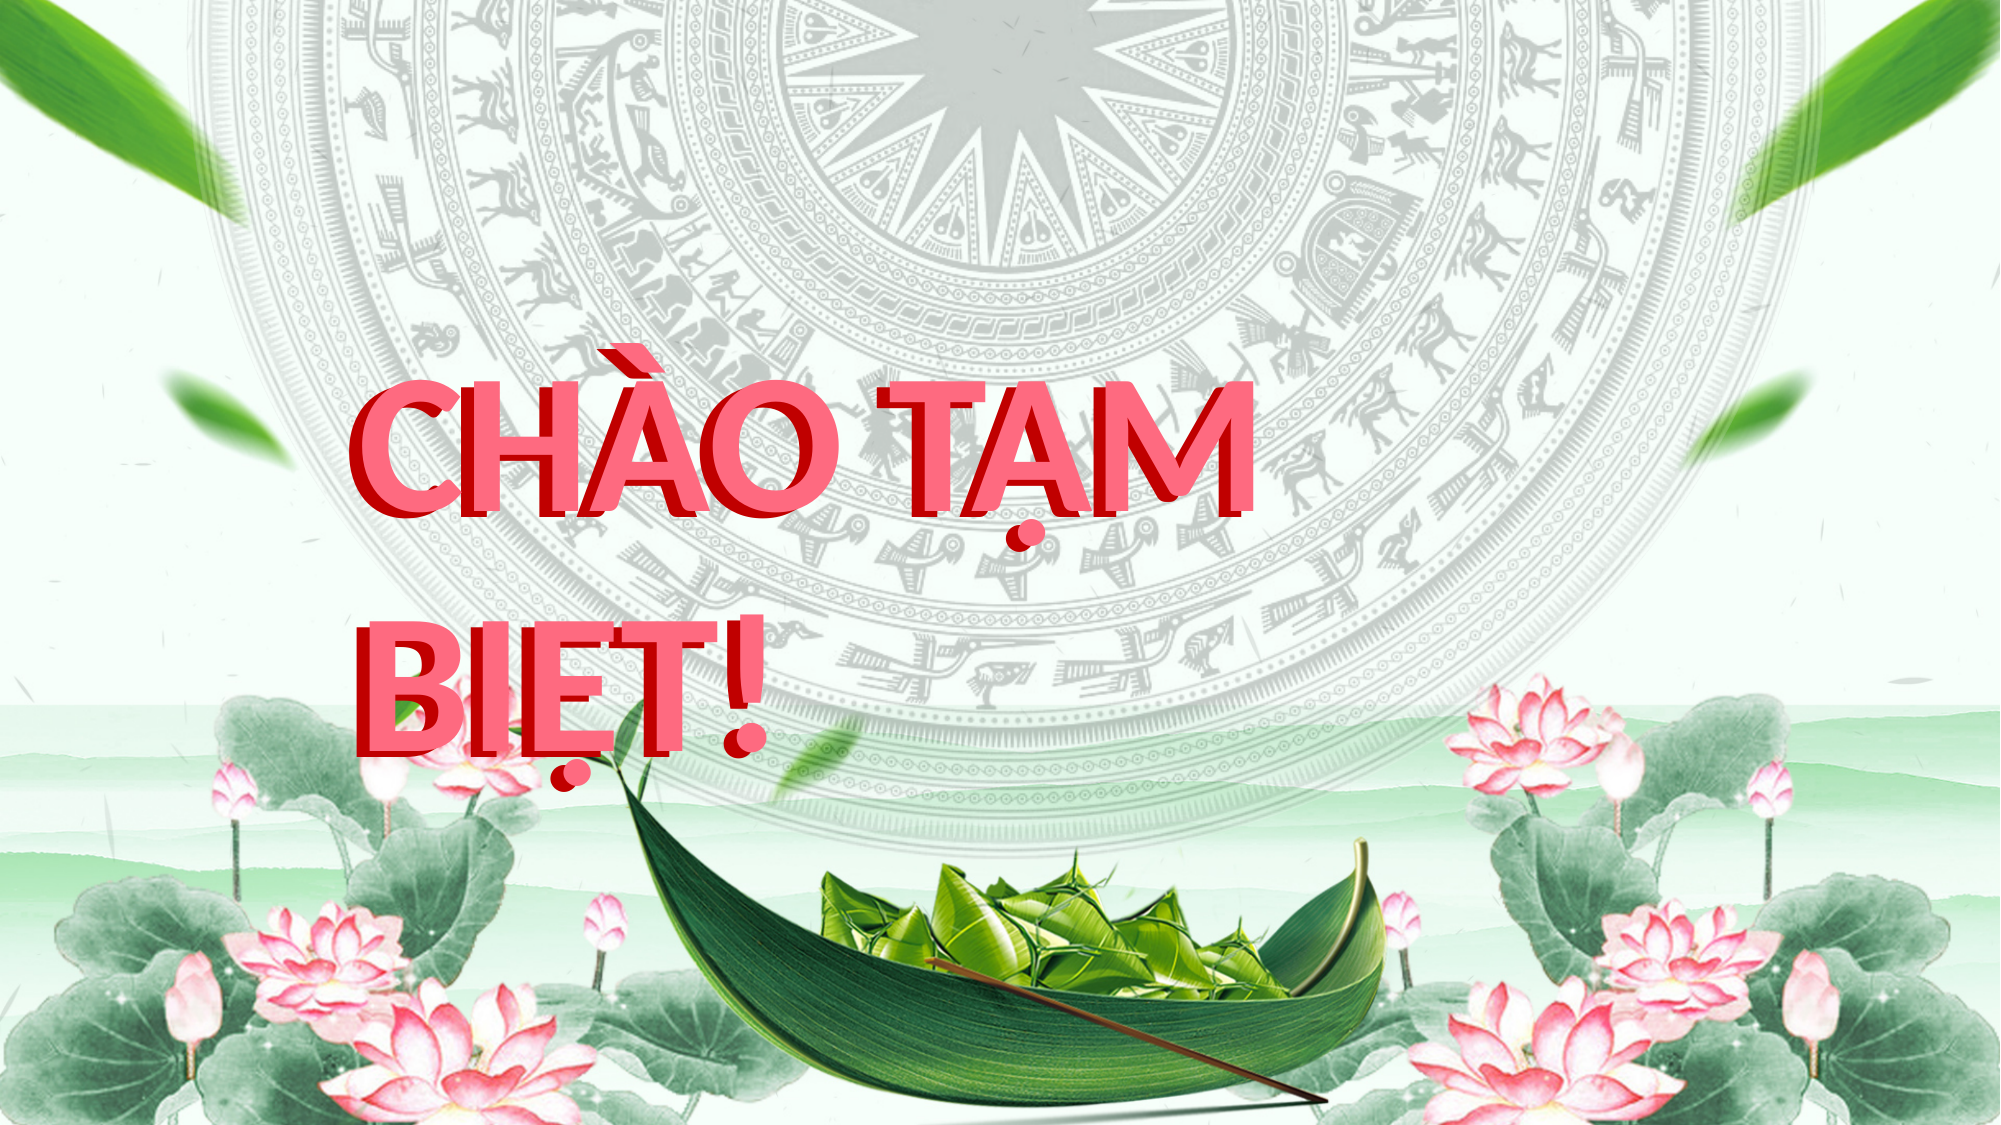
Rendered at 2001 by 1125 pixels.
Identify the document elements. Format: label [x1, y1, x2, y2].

text_box [330, 303, 1695, 568]
picture [0, 0, 2000, 1125]
